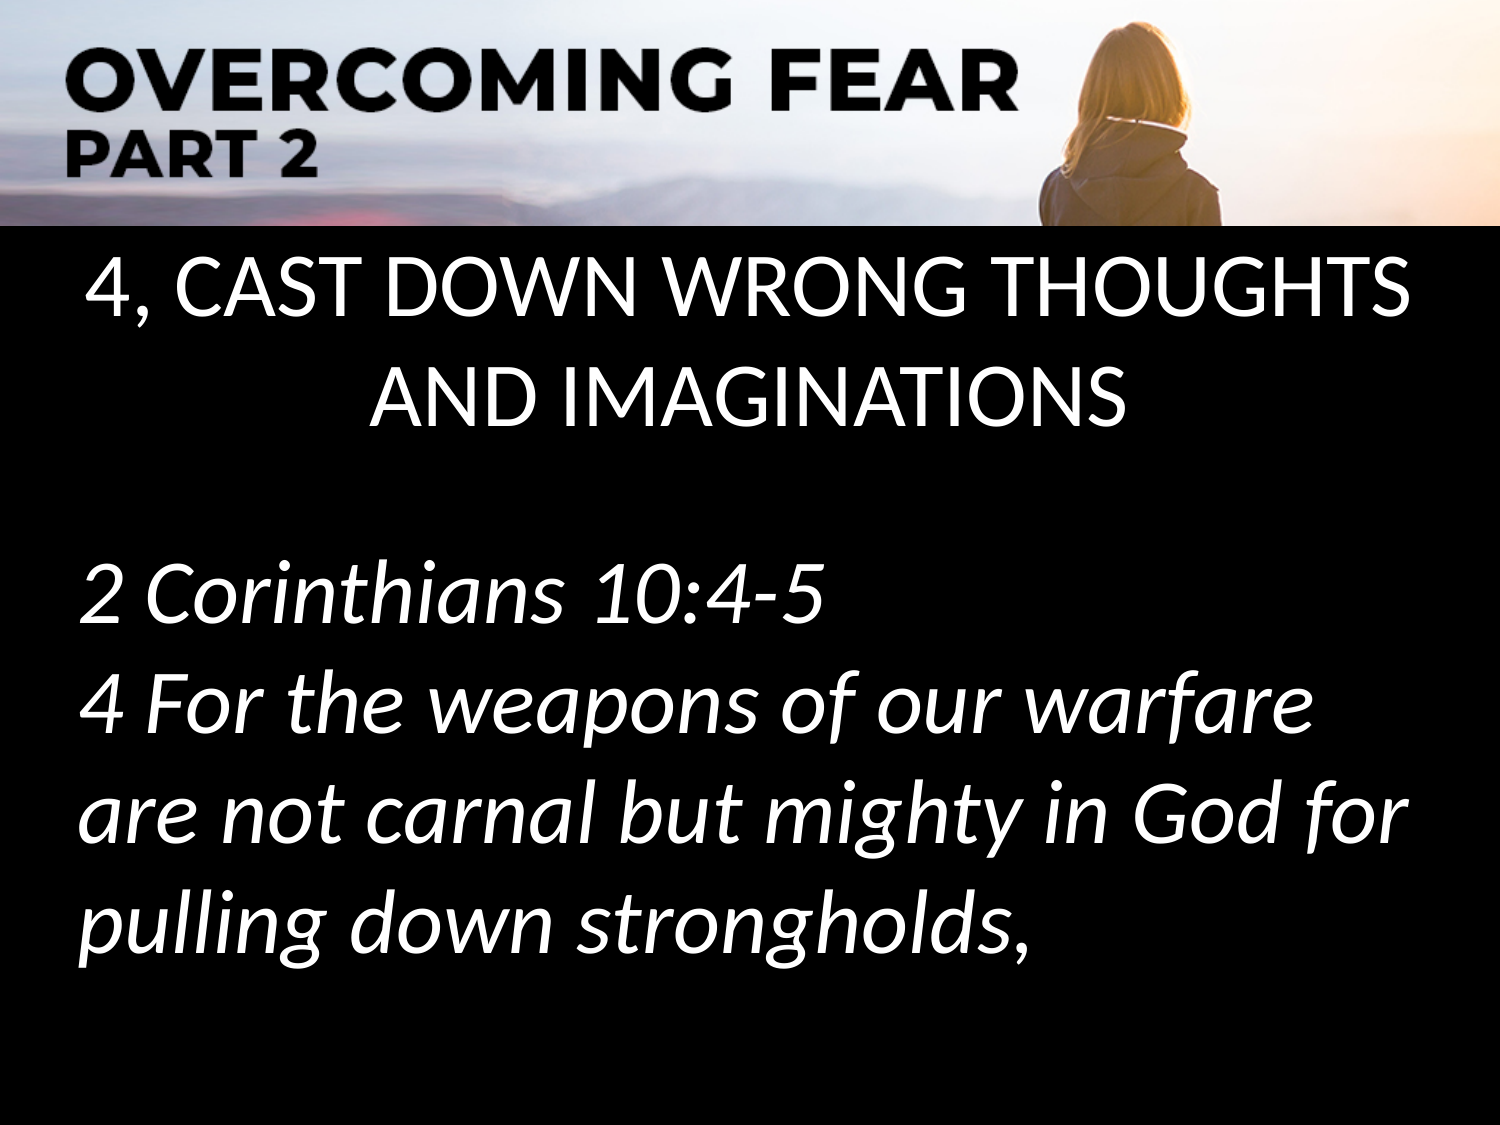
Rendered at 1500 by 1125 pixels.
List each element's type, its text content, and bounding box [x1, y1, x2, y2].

picture [0, 0, 1500, 226]
text_box 4, CAST DOWN WRONG THOUGHTS AND IMAGINATIONS [62, 216, 1438, 452]
text_box 2 Corinthians 10:4-5 4 For the weapons of our warfare are not carnal but mighty in God for pulling down strongholds, [62, 524, 1438, 980]
